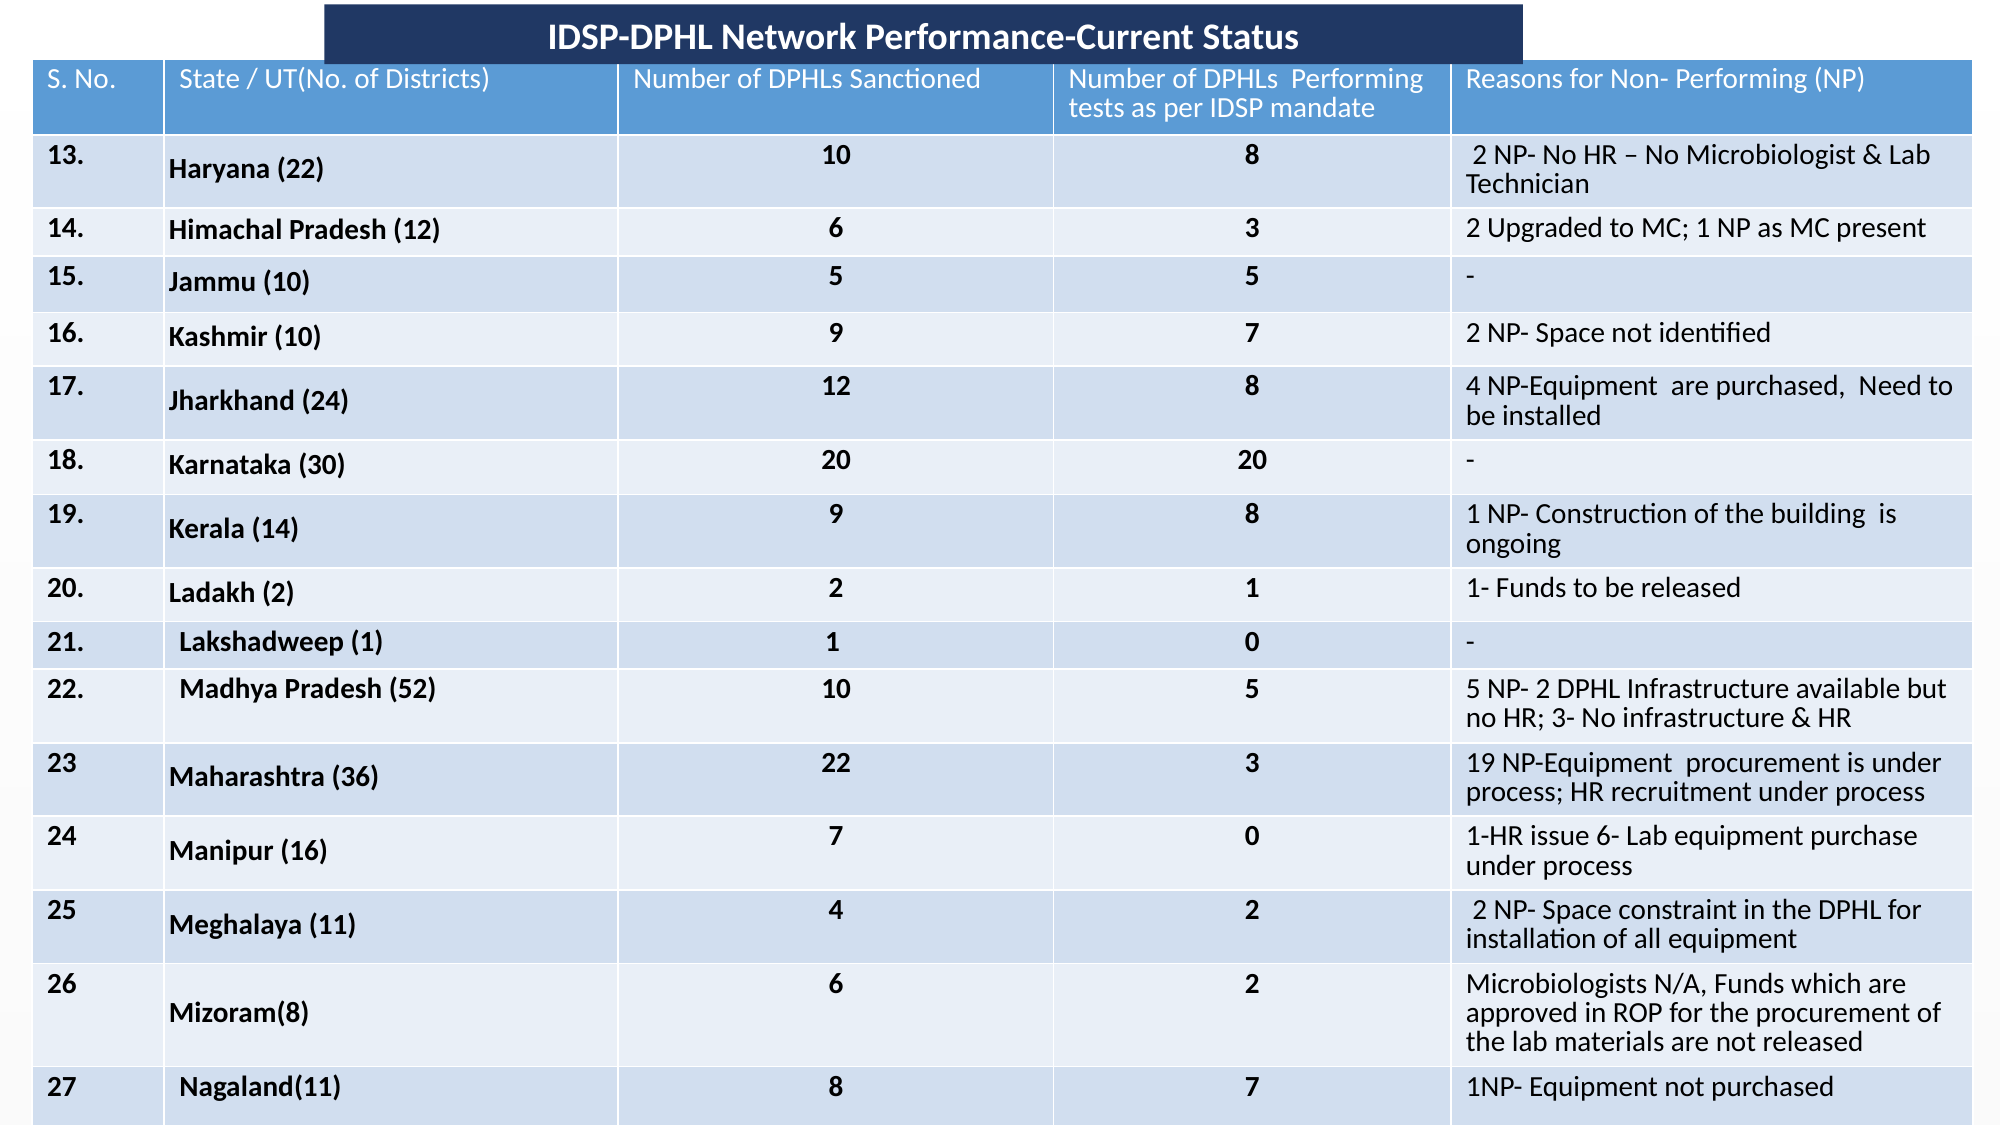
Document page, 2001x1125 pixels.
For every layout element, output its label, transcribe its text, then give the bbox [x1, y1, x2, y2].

table_cell 0 [1054, 622, 1450, 668]
table_cell 24 [33, 817, 163, 889]
table_cell 10 [619, 670, 1053, 742]
table_cell 9 [619, 495, 1053, 567]
table_cell 7 [1054, 1067, 1450, 1125]
table_cell 1 [1054, 569, 1450, 621]
table_cell 1 NP- Construction of the building is ongoing [1452, 495, 1972, 567]
table_cell 19 NP-Equipment procurement is under process; HR recruitment under process [1452, 744, 1972, 815]
table_cell 2 [1054, 891, 1450, 963]
table_cell 2 NP- Space constraint in the DPHL for installation of all equipment [1452, 891, 1972, 963]
text_box IDSP-DPHL Network Performance-Current Status [324, 4, 1523, 65]
table_header Reasons for Non- Performing (NP) [1452, 60, 1972, 134]
table_cell 3 [1054, 209, 1450, 255]
table_cell 8 [1054, 367, 1450, 439]
table_cell 26 [33, 964, 163, 1066]
table_cell 2 [1054, 964, 1450, 1066]
table_header Number of DPHLs Performing tests as per IDSP mandate [1054, 65, 1450, 134]
table_cell 23 [33, 744, 163, 815]
table_cell Kerala (14) [165, 495, 617, 567]
table_cell 1 [619, 622, 1053, 668]
table_cell Maharashtra (36) [165, 744, 617, 815]
table_cell 10 [619, 136, 1053, 207]
table_cell Mizoram(8) [165, 964, 617, 1066]
table_cell 22 [619, 744, 1053, 815]
table_cell 22. [33, 670, 163, 742]
table_cell 2 Upgraded to MC; 1 NP as MC present [1452, 209, 1972, 255]
table_cell 7 [619, 817, 1053, 889]
table_cell 15. [33, 257, 163, 312]
table_cell 2 NP- Space not identified [1452, 313, 1972, 365]
table_cell 8 [1054, 136, 1450, 207]
table_cell Jharkhand (24) [165, 367, 617, 439]
table_cell Nagaland(11) [165, 1067, 617, 1125]
table_cell 6 [619, 209, 1053, 255]
table_cell Himachal Pradesh (12) [165, 209, 617, 255]
table_cell 1NP- Equipment not purchased [1452, 1067, 1972, 1125]
table_cell 9 [619, 313, 1053, 365]
table_cell 2 [619, 569, 1053, 621]
table_cell Lakshadweep (1) [165, 622, 617, 668]
table_cell 5 NP- 2 DPHL Infrastructure available but no HR; 3- No infrastructure & HR [1452, 670, 1972, 742]
table_cell Kashmir (10) [165, 313, 617, 365]
table_cell - [1452, 441, 1972, 494]
table_cell 13. [33, 136, 163, 207]
table_cell - [1452, 257, 1972, 312]
table_cell 4 [619, 891, 1053, 963]
table_header S. No. [33, 60, 163, 134]
table_cell 20. [33, 569, 163, 621]
table_cell 1- Funds to be released [1452, 569, 1972, 621]
table_cell Karnataka (30) [165, 441, 617, 494]
table_cell 16. [33, 313, 163, 365]
table_cell 12 [619, 367, 1053, 439]
table_header State / UT(No. of Districts) [165, 60, 617, 134]
table_cell 0 [1054, 817, 1450, 889]
table_cell 27 [33, 1067, 163, 1125]
table_cell 7 [1054, 313, 1450, 365]
table_cell 25 [33, 891, 163, 963]
table_cell Meghalaya (11) [165, 891, 617, 963]
table_cell 5 [619, 257, 1053, 312]
table_cell 4 NP-Equipment are purchased, Need to be installed [1452, 367, 1972, 439]
table_cell 18. [33, 441, 163, 494]
table_cell 6 [619, 964, 1053, 1066]
table_cell Haryana (22) [165, 136, 617, 207]
table_cell 19. [33, 495, 163, 567]
table_cell 8 [1054, 495, 1450, 567]
table_cell 14. [33, 209, 163, 255]
table_header Number of DPHLs Sanctioned [619, 65, 1053, 134]
table_cell Microbiologists N/A, Funds which are approved in ROP for the procurement of the lab materials are not released [1452, 964, 1972, 1066]
table_cell 21. [33, 622, 163, 668]
table_cell Manipur (16) [165, 817, 617, 889]
table_cell 17. [33, 367, 163, 439]
table_cell 8 [619, 1067, 1053, 1125]
table_cell 1-HR issue 6- Lab equipment purchase under process [1452, 817, 1972, 889]
table_cell 2 NP- No HR – No Microbiologist & Lab Technician [1452, 136, 1972, 207]
table_cell Jammu (10) [165, 257, 617, 312]
table_cell - [1452, 622, 1972, 668]
table_cell 5 [1054, 670, 1450, 742]
table_cell 5 [1054, 257, 1450, 312]
table_cell 20 [1054, 441, 1450, 494]
table_cell 3 [1054, 744, 1450, 815]
table_cell Ladakh (2) [165, 569, 617, 621]
table_cell 20 [619, 441, 1053, 494]
table_cell Madhya Pradesh (52) [165, 670, 617, 742]
